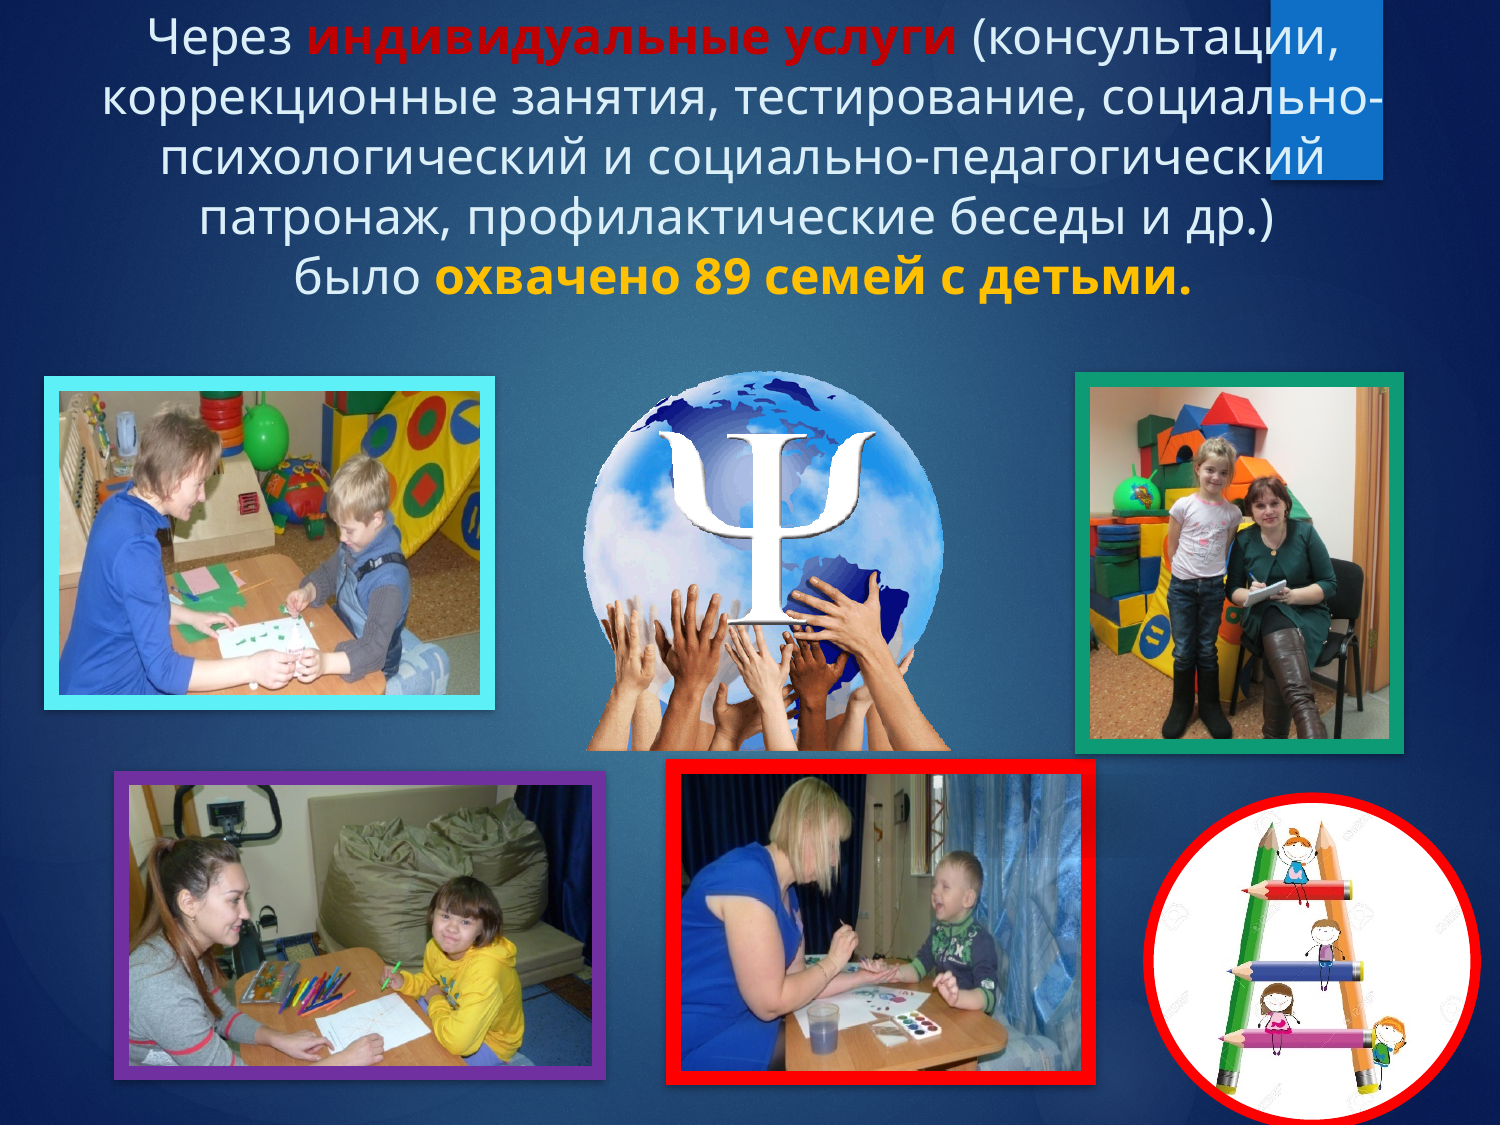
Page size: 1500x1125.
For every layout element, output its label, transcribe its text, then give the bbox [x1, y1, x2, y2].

picture [58, 390, 481, 696]
picture [573, 362, 951, 752]
picture [1148, 797, 1476, 1125]
title Через индивидуальные услуги (консультации, коррекционные занятия, тестирование, социально-психологический и социально-педагогический патронаж, профилактические беседы и др.) было охвачено 89 семей с детьми. [31, 0, 1456, 65]
picture [1089, 386, 1390, 740]
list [680, 773, 1082, 1071]
picture [128, 784, 592, 1067]
